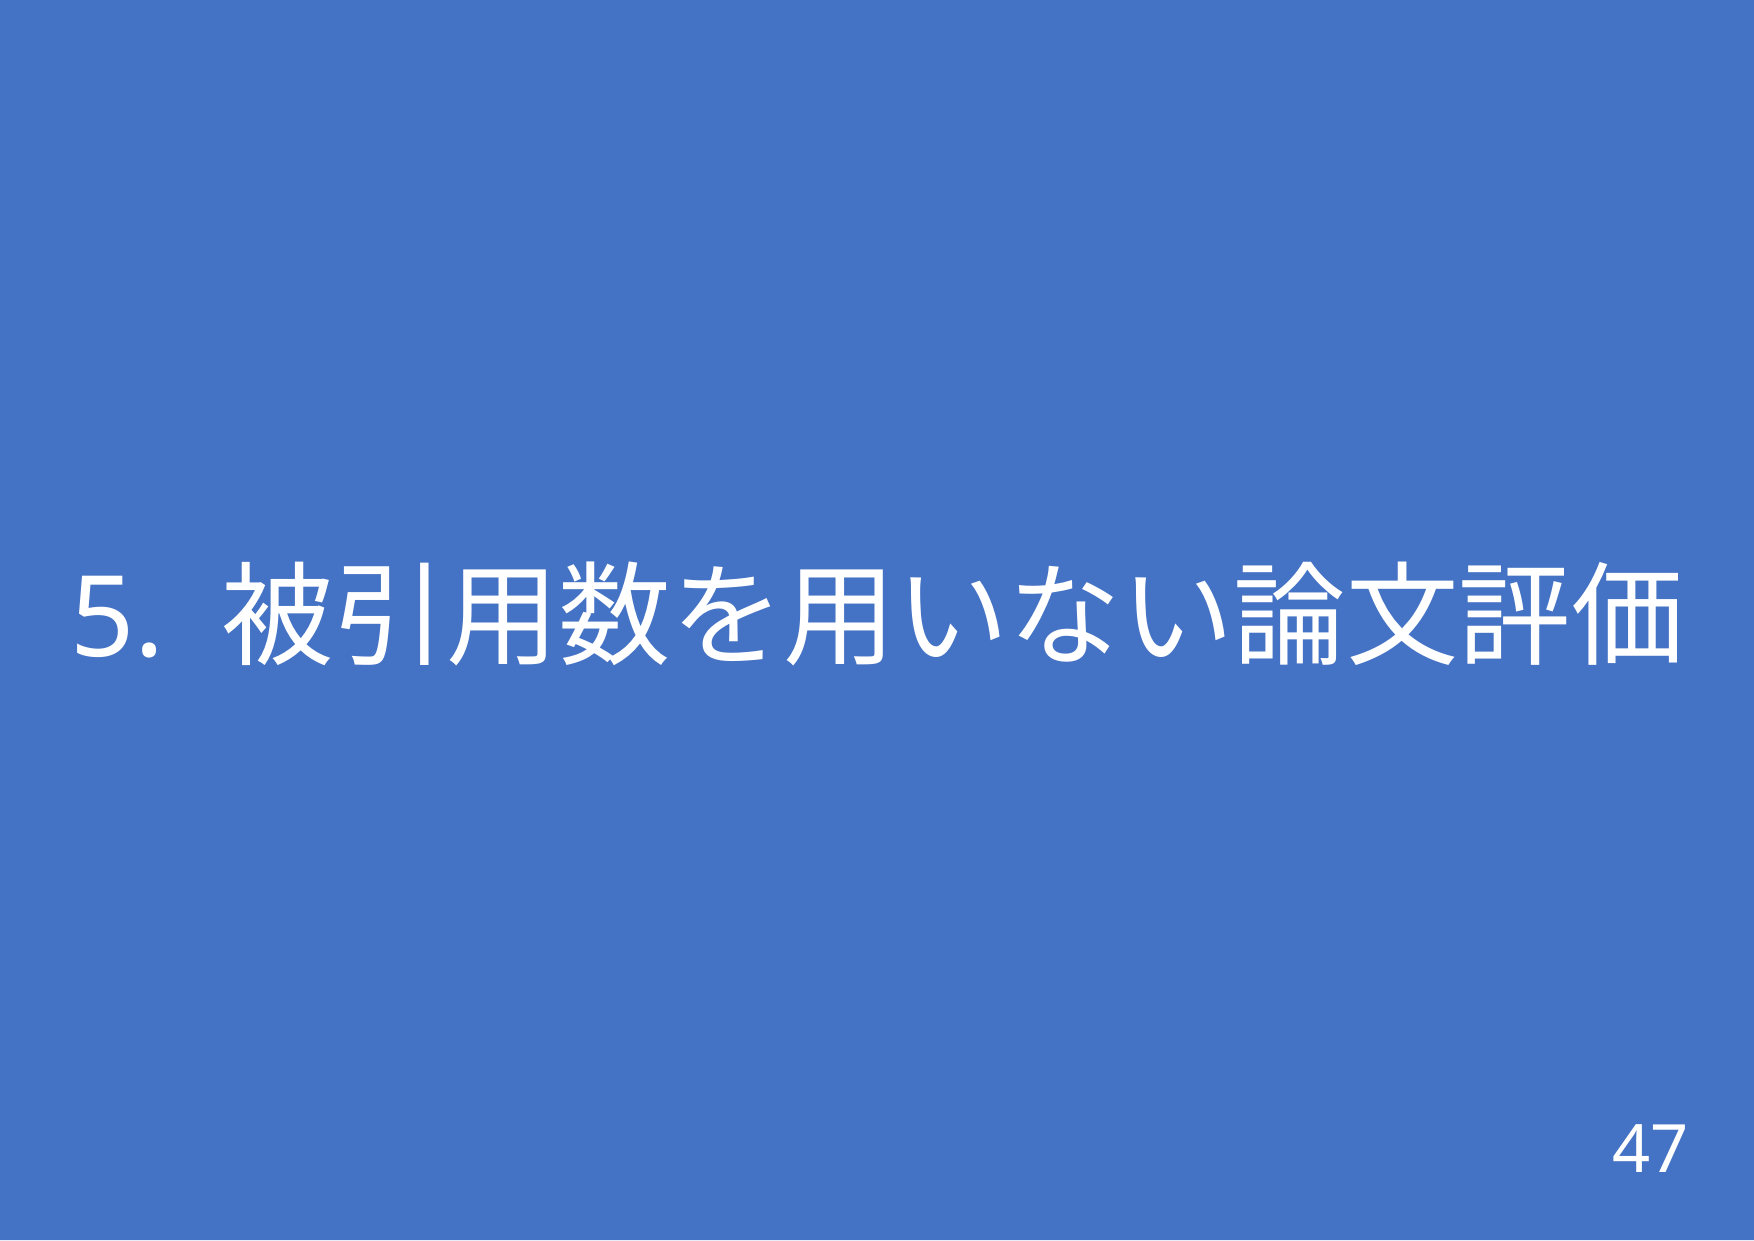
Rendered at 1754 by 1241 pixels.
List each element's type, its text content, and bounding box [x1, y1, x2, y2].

slide_number 47 [1349, 1062, 1704, 1241]
list 5. 被引用数を用いない論文評価 [0, 0, 1754, 1241]
